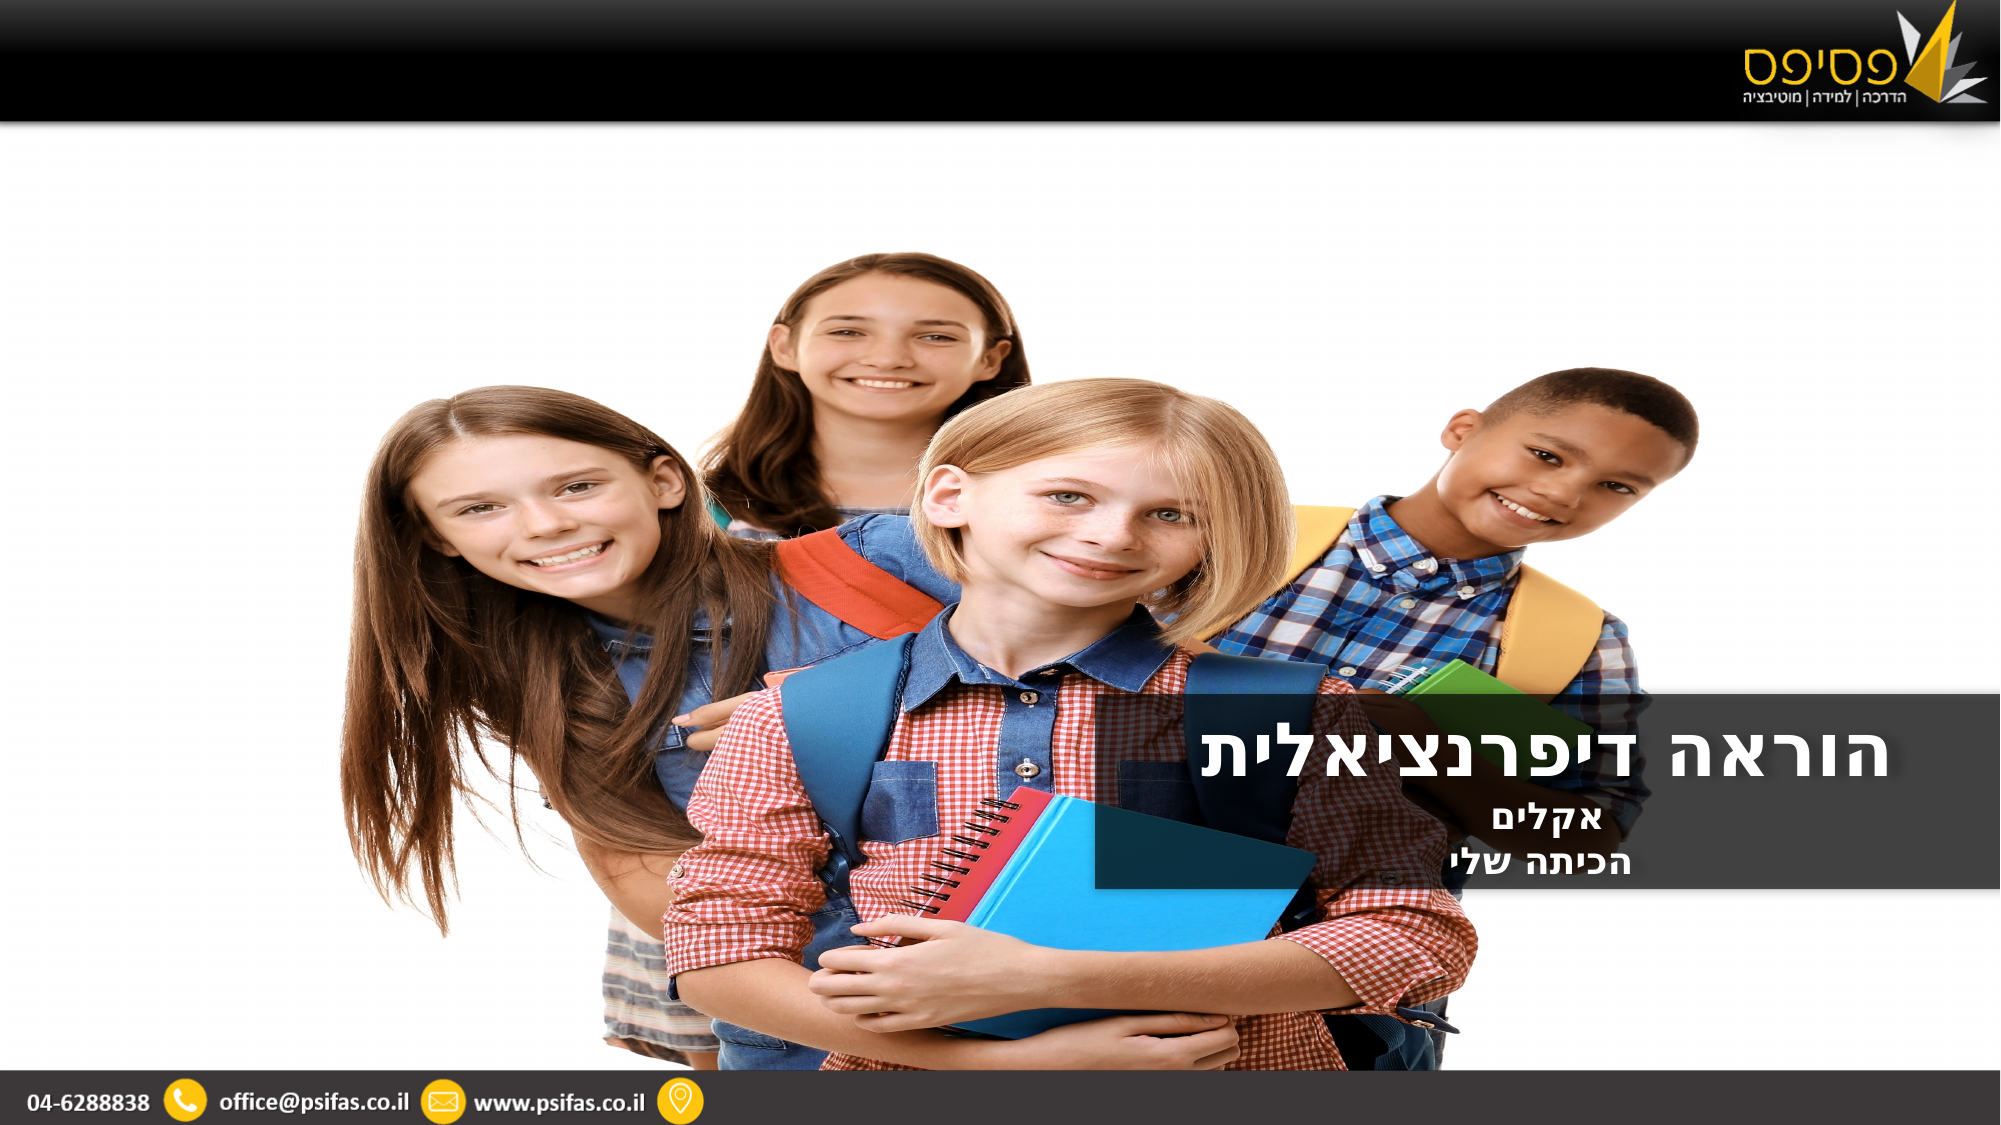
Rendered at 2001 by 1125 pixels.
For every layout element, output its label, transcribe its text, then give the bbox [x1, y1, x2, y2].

text_box הוראה דיפרנציאלית אקלים הכיתה שלי [1095, 694, 2000, 890]
picture [0, 0, 2001, 1125]
